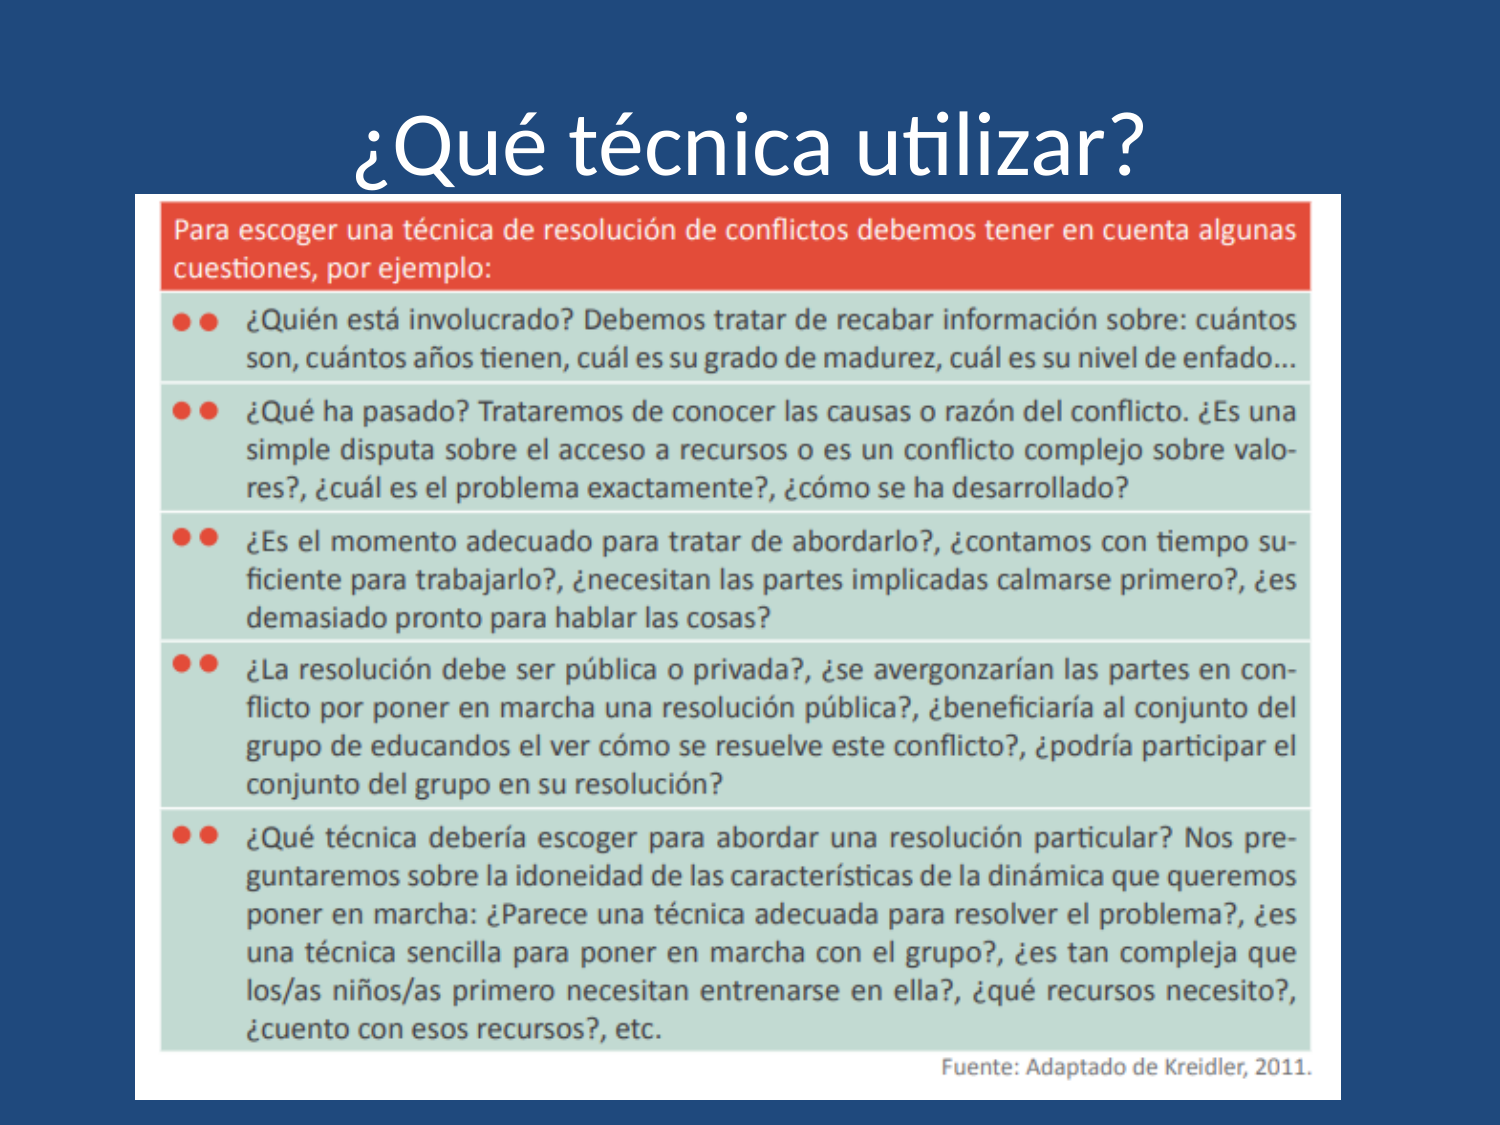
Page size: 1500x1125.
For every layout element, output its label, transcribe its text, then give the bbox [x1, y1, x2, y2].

picture [135, 194, 1341, 1101]
title ¿Qué técnica utilizar? [75, 45, 1425, 233]
